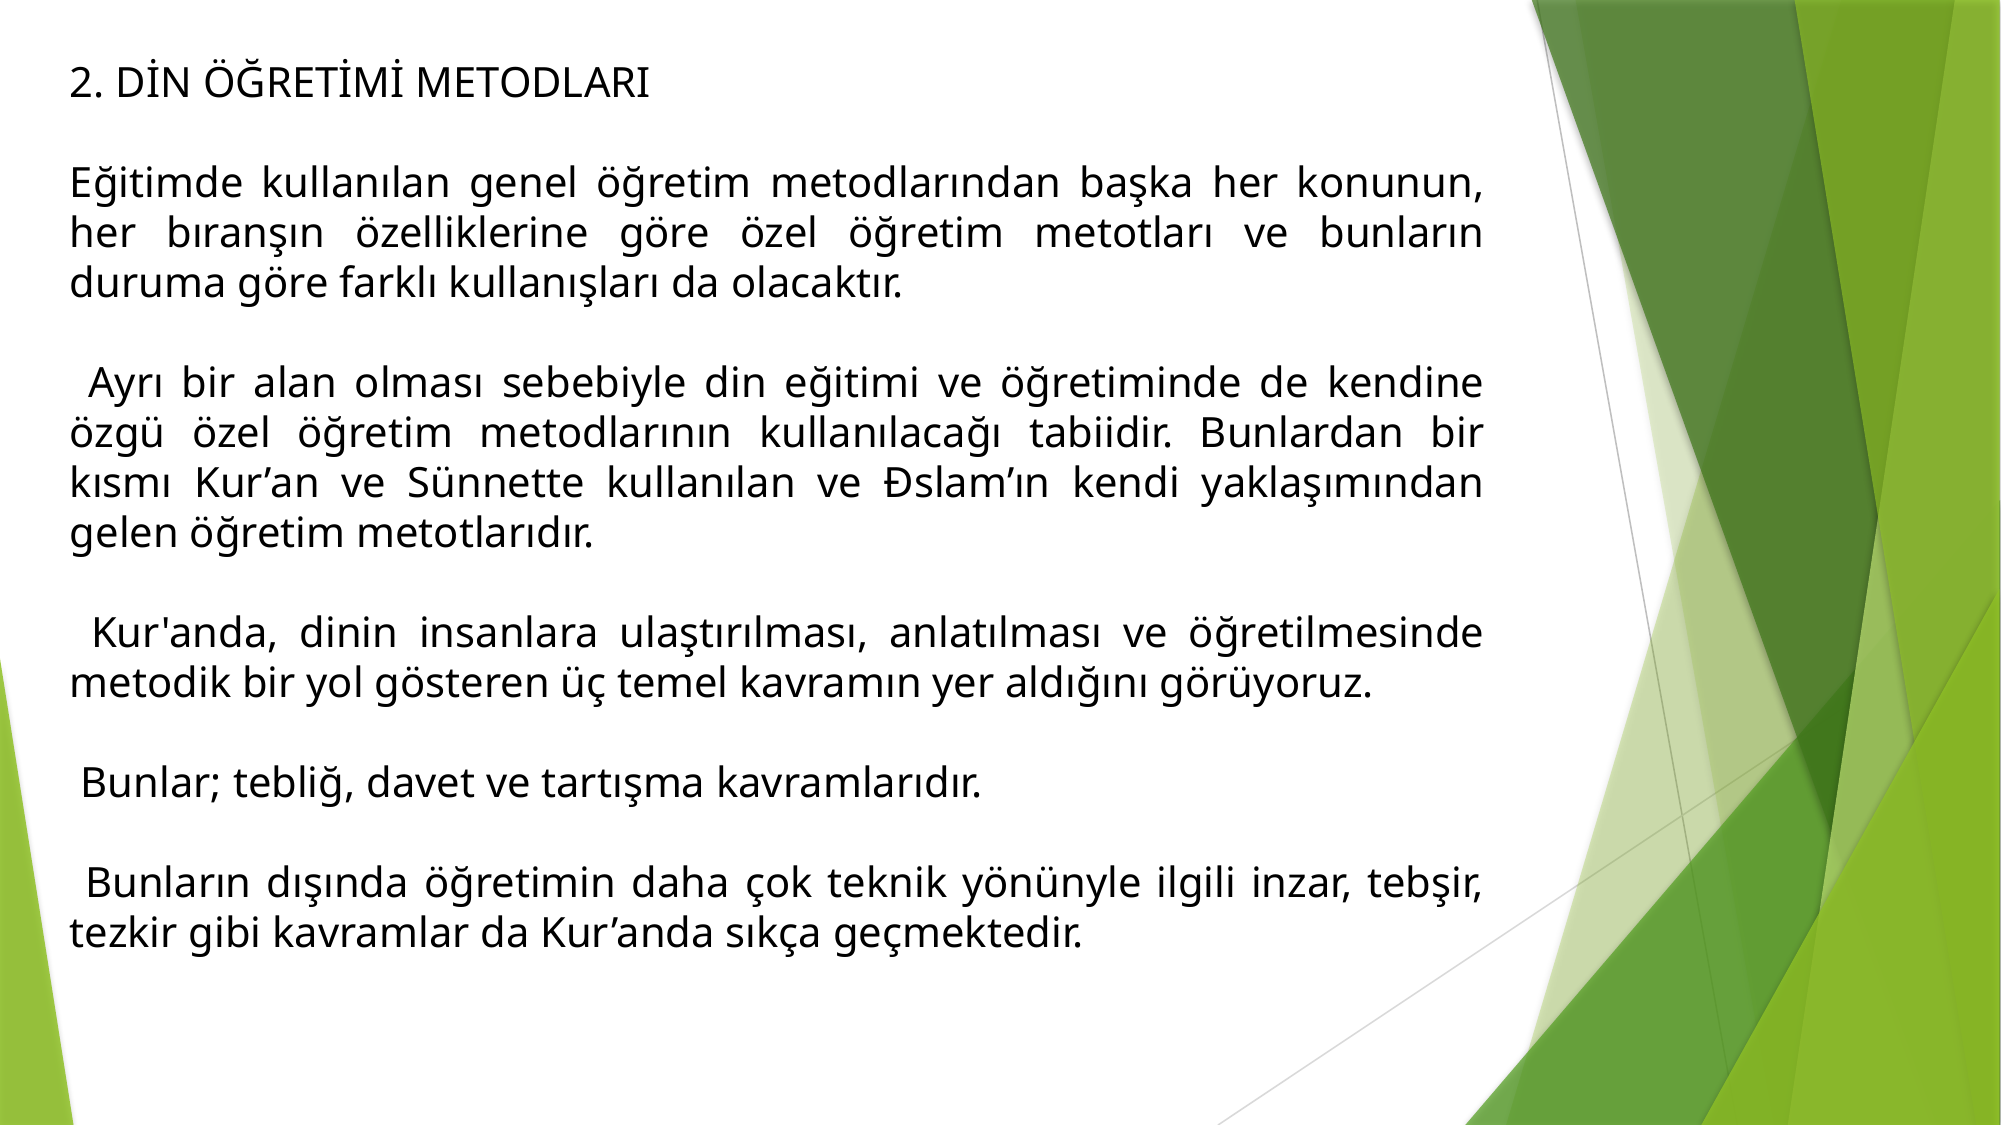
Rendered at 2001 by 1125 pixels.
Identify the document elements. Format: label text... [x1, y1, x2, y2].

text_box 2. DİN ÖĞRETİMİ METODLARI Eğitimde kullanılan genel öğretim metodlarından başka her konunun, her bıranşın özelliklerine göre özel öğretim metotları ve bunların duruma göre farklı kullanışları da olacaktır. Ayrı bir alan olması sebebiyle din eğitimi ve öğretiminde de kendine özgü özel öğretim metodlarının kullanılacağı tabiidir. Bunlardan bir kısmı Kur’an ve Sünnette kullanılan ve Đslam’ın kendi yaklaşımından gelen öğretim metotlarıdır. Kur'anda, dinin insanlara ulaştırılması, anlatılması ve öğretilmesinde metodik bir yol gösteren üç temel kavramın yer aldığını görüyoruz. Bunlar; tebliğ, davet ve tartışma kavramlarıdır. Bunların dışında öğretimin daha çok teknik yönünyle ilgili inzar, tebşir, tezkir gibi kavramlar da Kur’anda sıkça geçmektedir. [55, 48, 1500, 1064]
